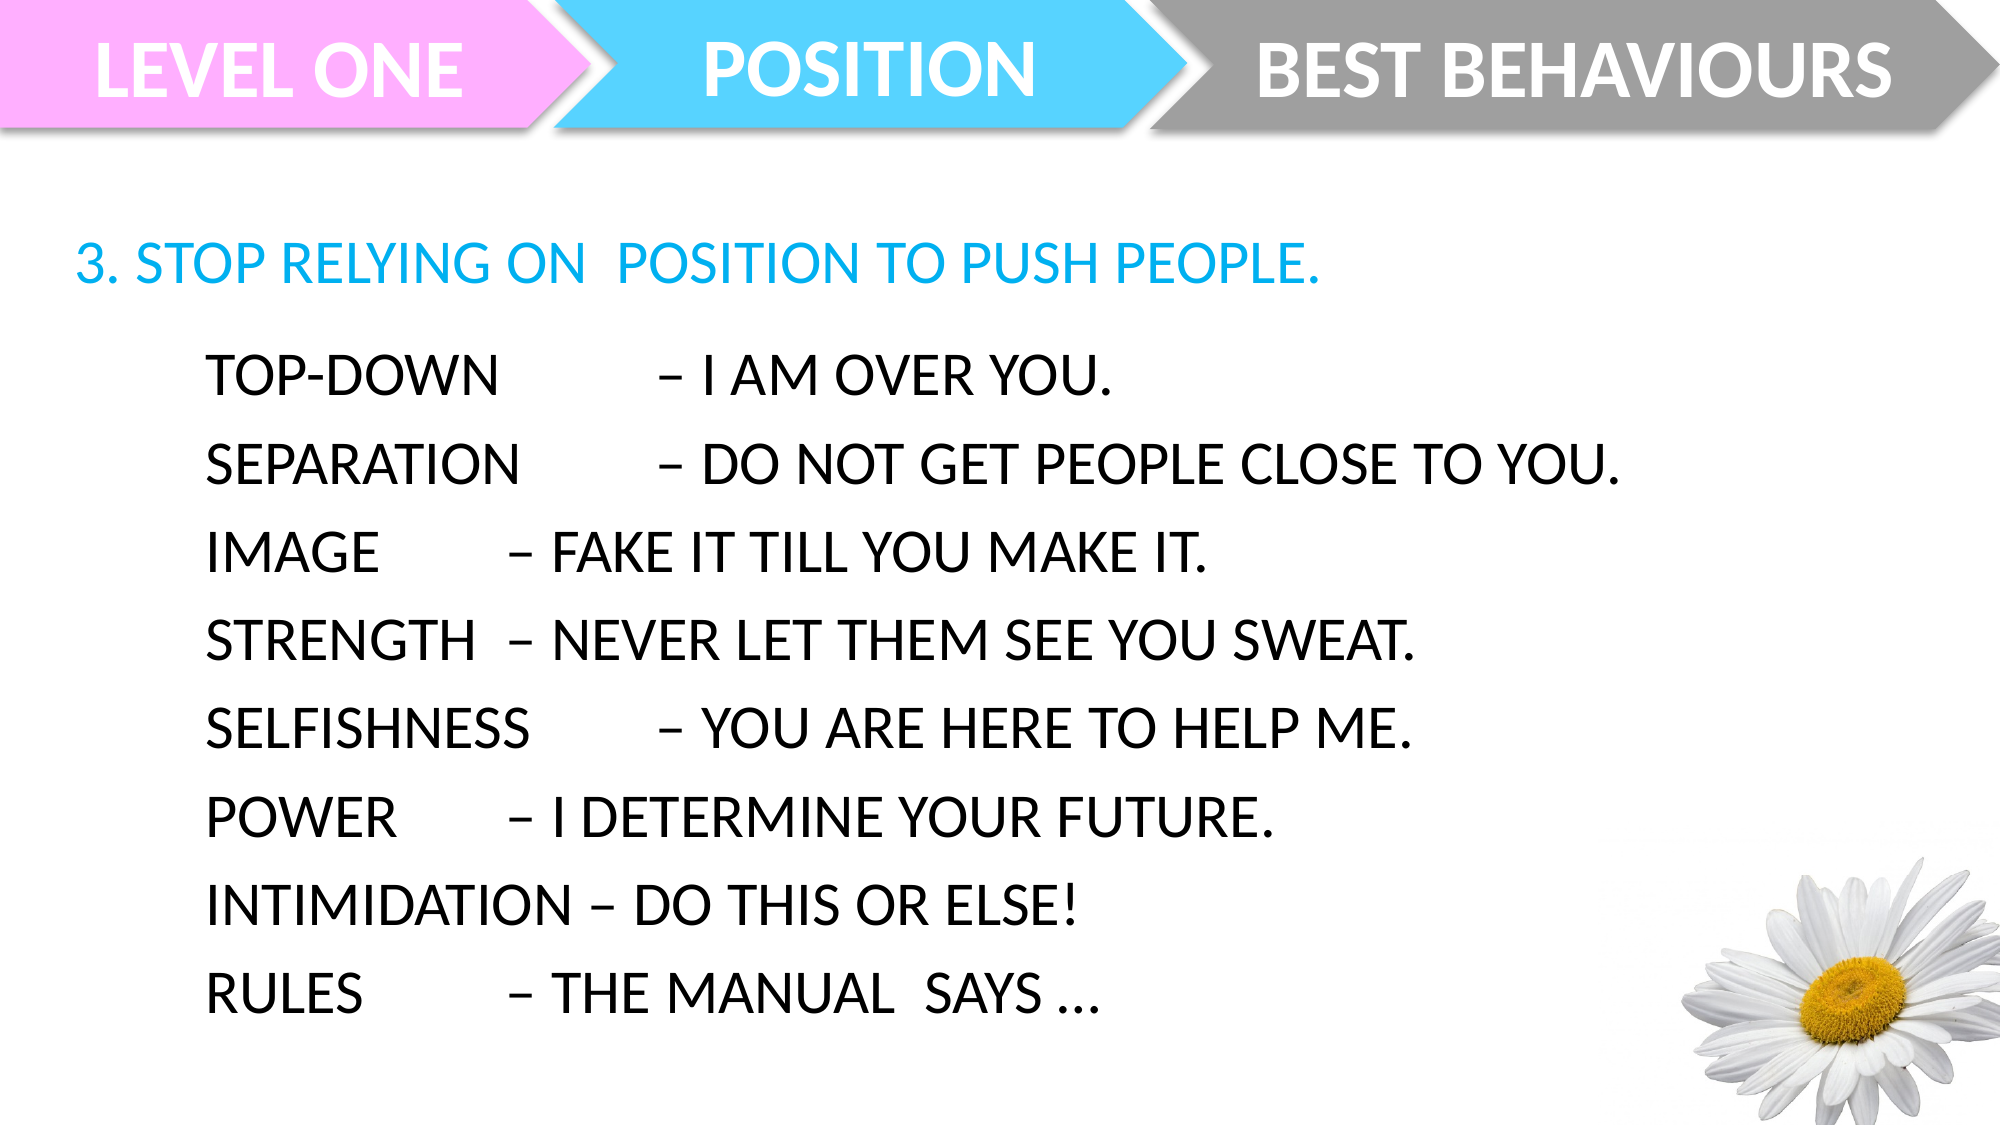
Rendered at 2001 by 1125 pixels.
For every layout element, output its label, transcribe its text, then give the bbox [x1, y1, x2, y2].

text_box POSITION [550, 0, 1189, 129]
picture [1598, 821, 2000, 1125]
text_box BEST BEHAVIOURS [1147, 0, 2000, 131]
list 3. STOP RELYING ON POSITION TO PUSH PEOPLE. TOP-DOWN – I AM OVER YOU. SEPARATION – DO NOT GET PEOPLE CLOSE TO YOU. IMAGE – FAKE IT TILL YOU MAKE IT. STRENGTH – NEVER LET THEM SEE YOU SWEAT. SELFISHNESS – YOU ARE HERE TO HELP ME. POWER – I DETERMINE YOUR FUTURE. INTIMIDATION – DO THIS OR ELSE! RULES – THE MANUAL SAYS … [59, 213, 1785, 1056]
text_box LEVEL ONE [0, 0, 593, 129]
